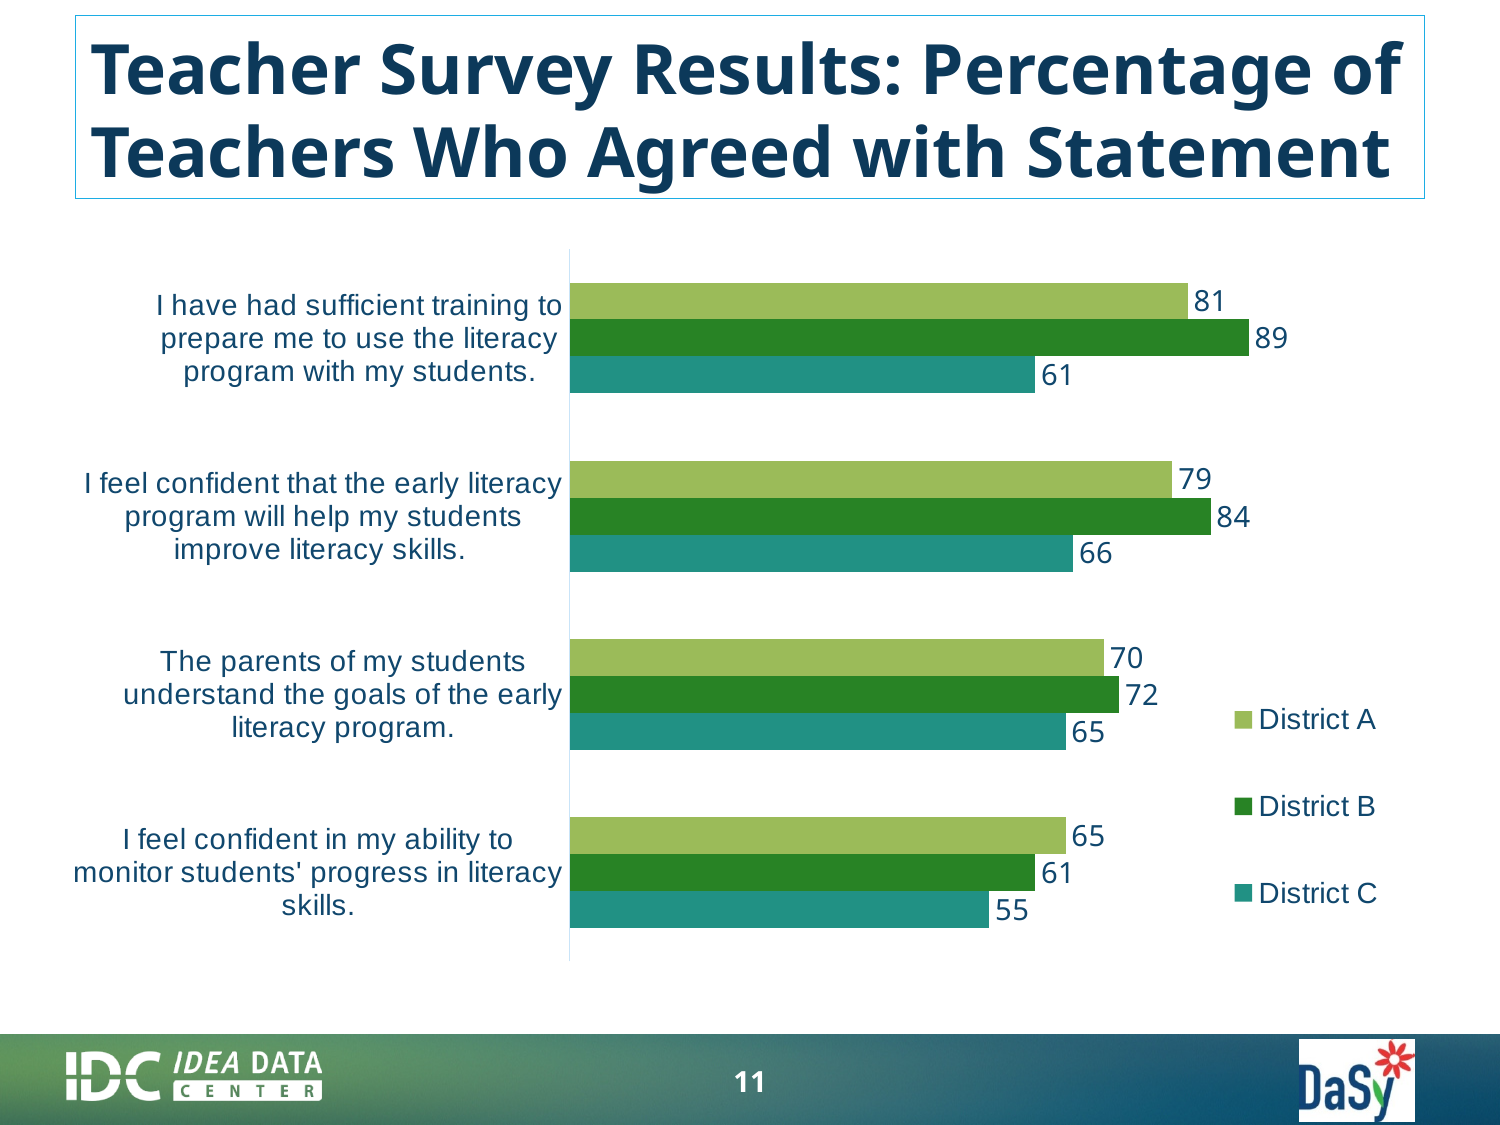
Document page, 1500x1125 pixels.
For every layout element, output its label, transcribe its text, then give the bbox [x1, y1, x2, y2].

title Teacher Survey Results: Percentage of Teachers Who Agreed with Statement [75, 15, 1425, 199]
chart [71, 219, 1409, 1020]
picture [0, 1034, 1500, 1125]
text_box 11 [575, 1050, 925, 1111]
